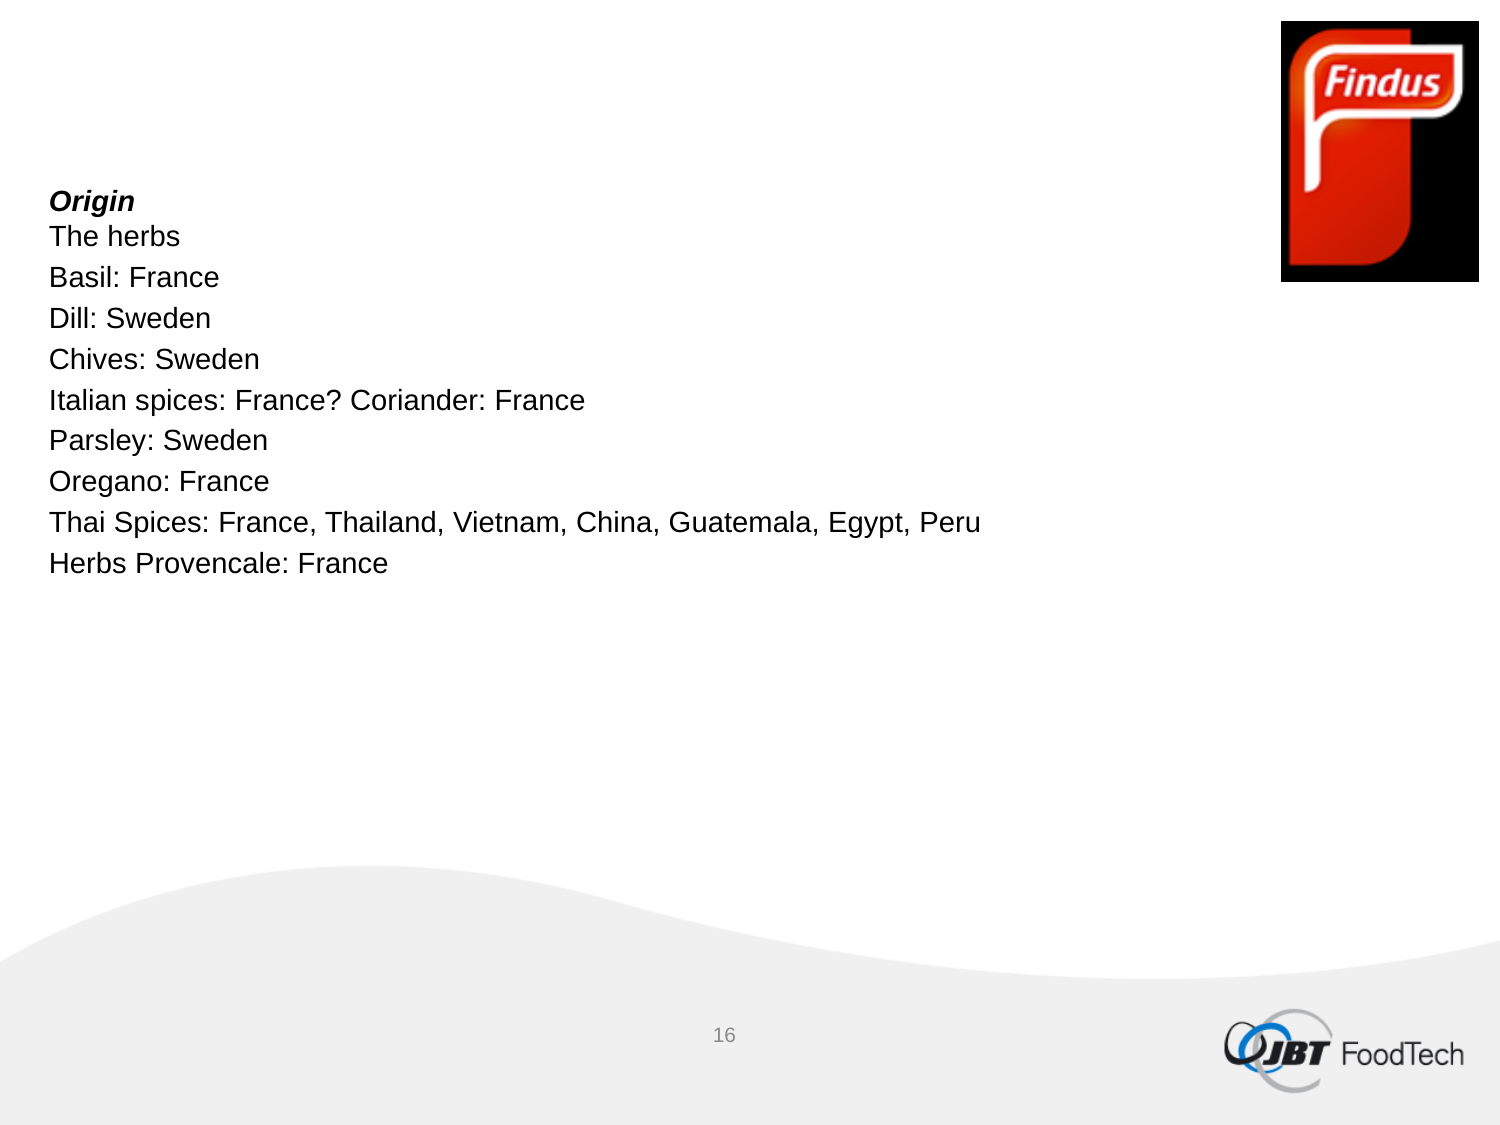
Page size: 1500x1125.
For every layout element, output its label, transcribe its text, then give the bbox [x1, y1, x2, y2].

picture [0, 0, 1500, 1125]
list Origin The herbs Basil: France Dill: Sweden Chives: Sweden Italian spices: France? Coriander: France Parsley: Sweden Oregano: France Thai Spices: France, Thailand, Vietnam, China, Guatemala, Egypt, Peru Herbs Provencale: France [33, 134, 1444, 1058]
slide_number 16 [614, 1013, 835, 1075]
